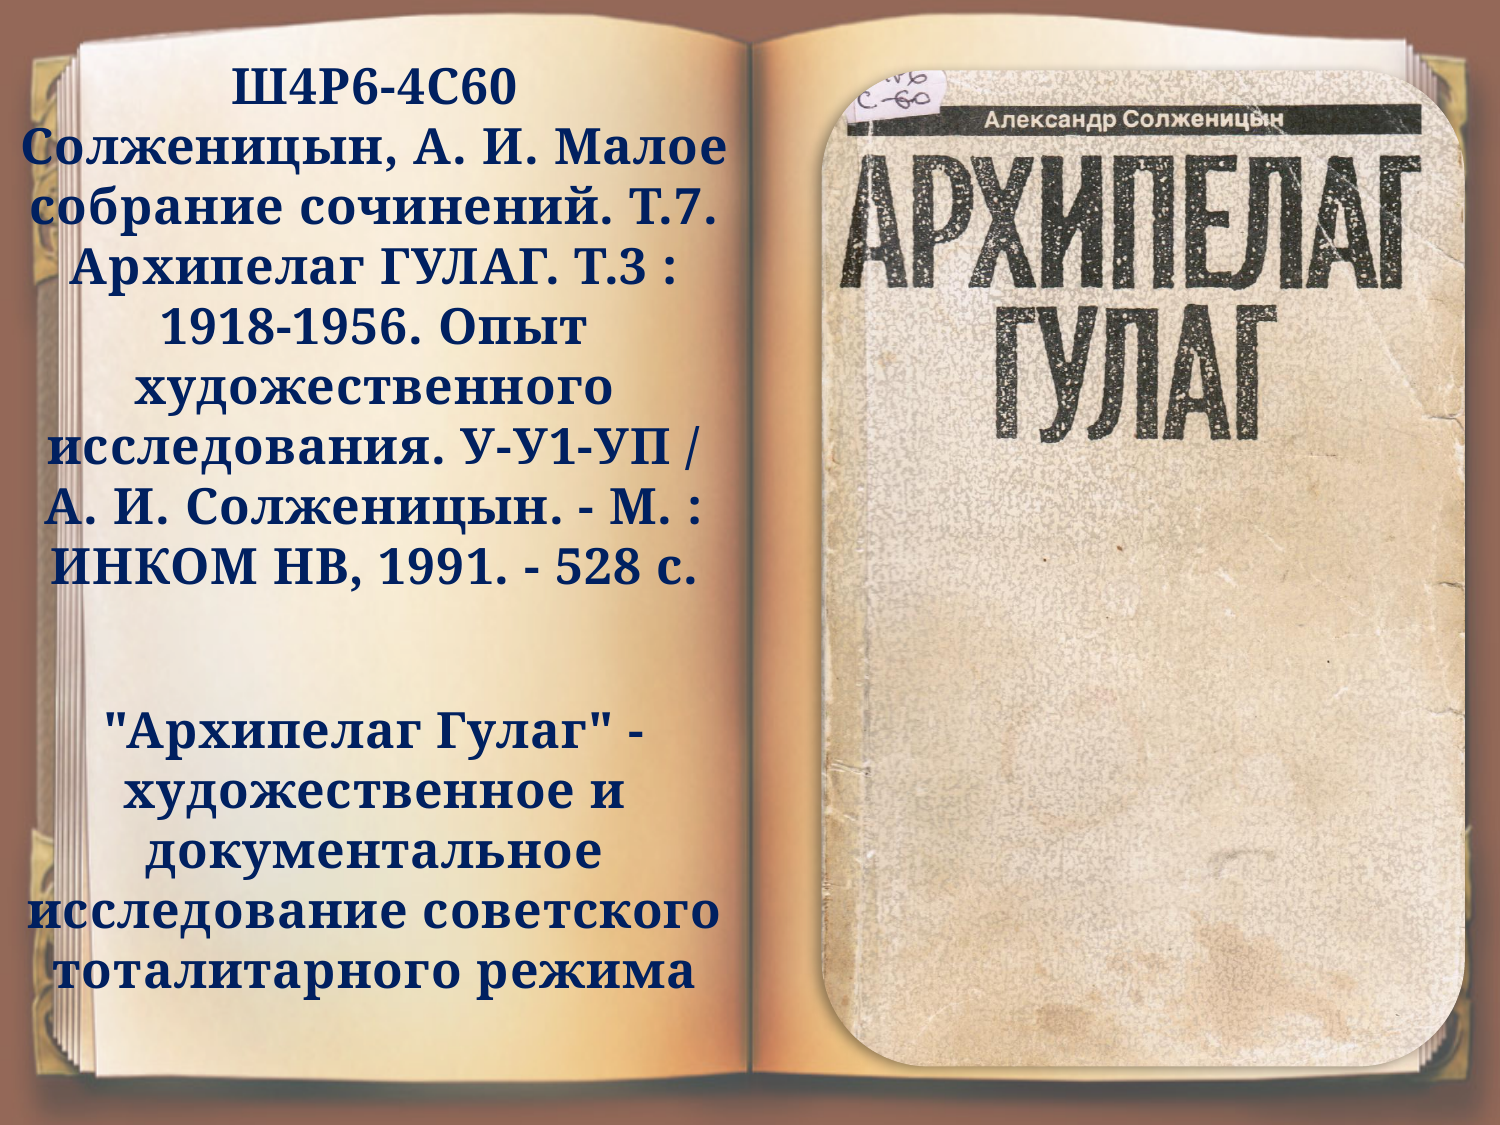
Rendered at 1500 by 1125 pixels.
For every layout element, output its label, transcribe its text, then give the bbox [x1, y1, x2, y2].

picture [821, 70, 1466, 1067]
text_box "Архипелаг Гулаг" - художественное и документальное исследование советского тоталитарного режима [0, 691, 750, 1007]
text_box Ш4Р6-4С60 Солженицын, А. И. Малое собрание сочинений. Т.7. Архипелаг ГУЛАГ. Т.3 : 1918-1956. Опыт художественного исследования. У-У1-УП / А. И. Солженицын. - М. : ИНКОМ НВ, 1991. - 528 с. [0, 46, 750, 602]
